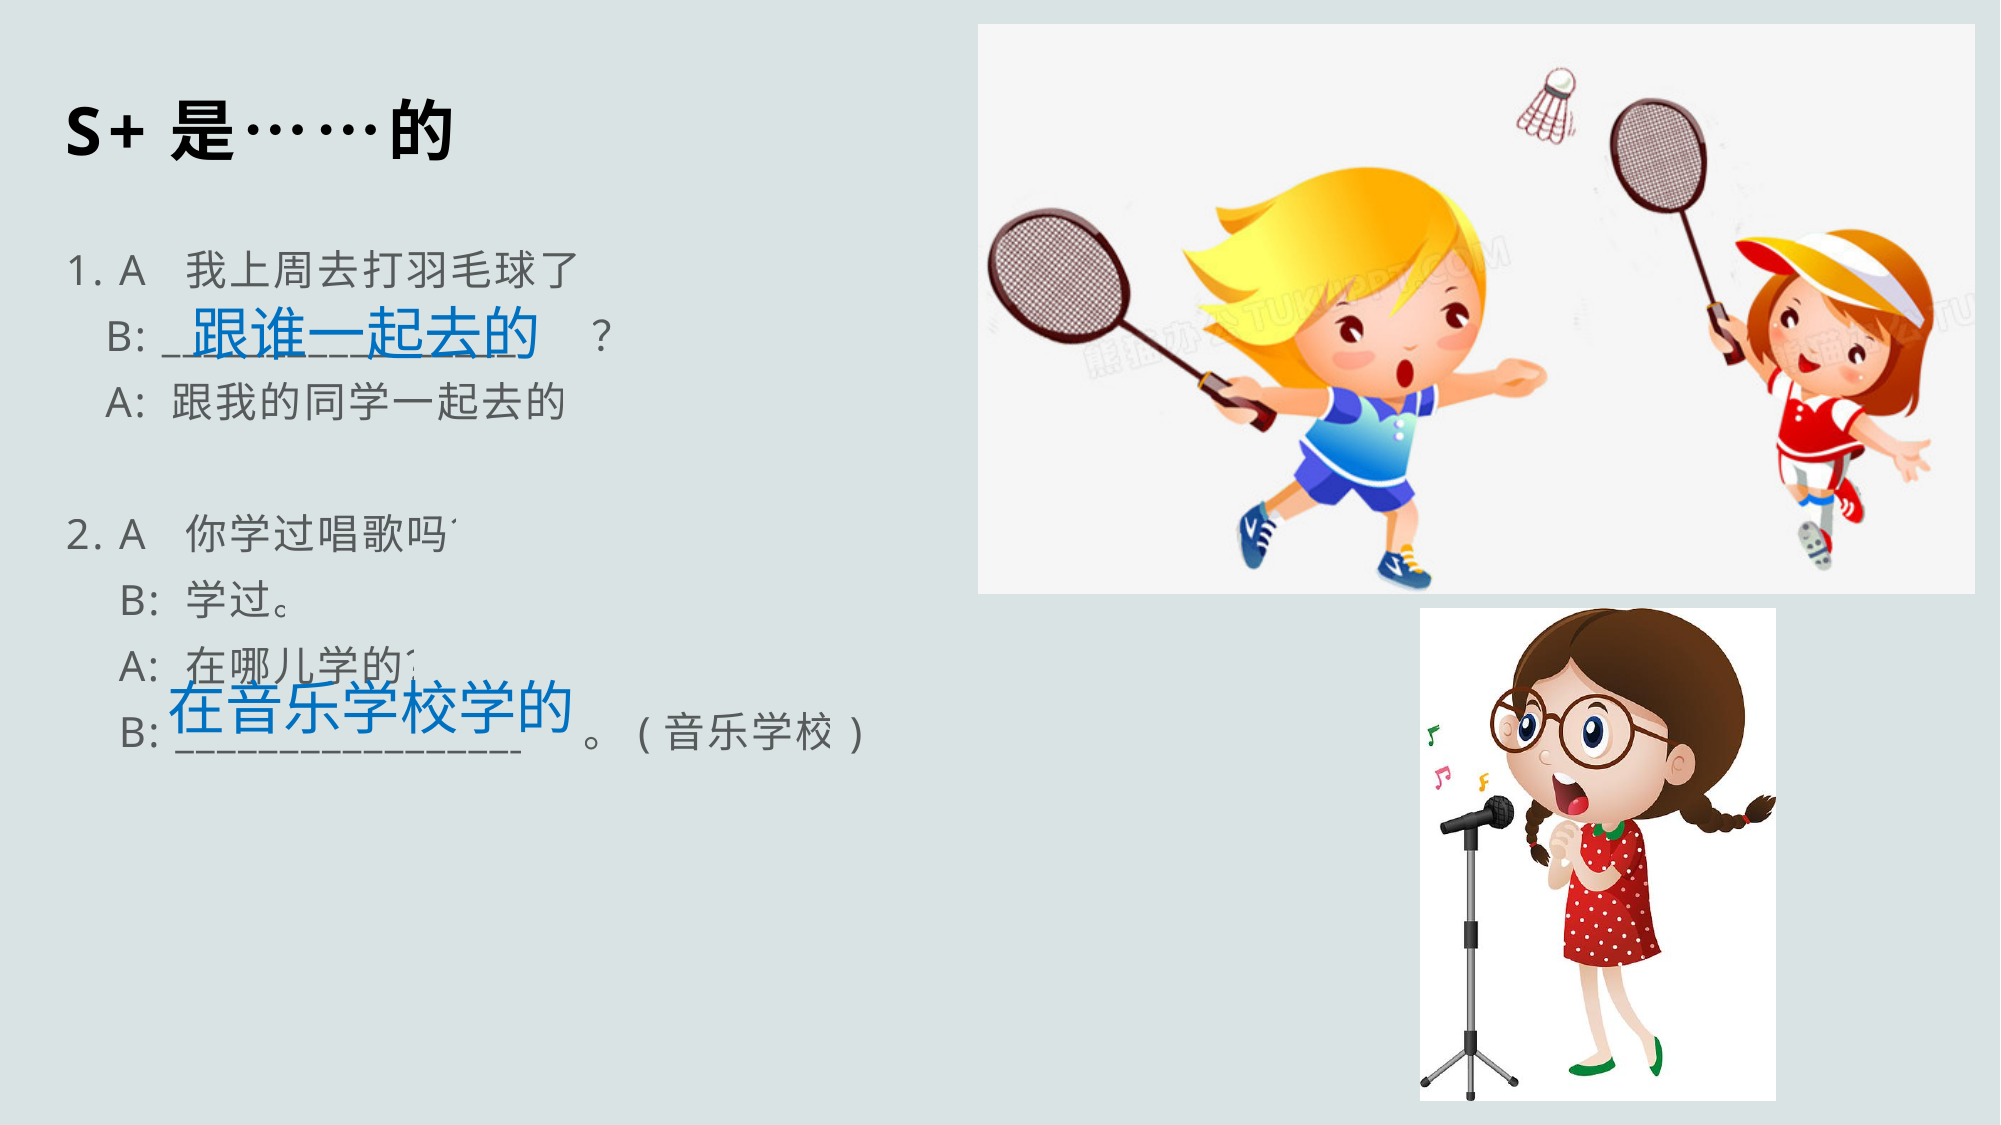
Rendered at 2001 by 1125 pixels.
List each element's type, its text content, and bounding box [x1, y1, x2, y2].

text_box 在音乐学校学的 [152, 664, 670, 749]
title S+是……的 [50, 24, 977, 242]
picture [977, 24, 1975, 595]
text_box 跟谁一起去的 [176, 289, 646, 375]
picture [1420, 607, 1776, 1101]
list 1. A: 我上周去打羽毛球了。 B: ____________________？ A: 跟我的同学一起去的。 2. A: 你学过唱歌吗？ B: 学过。 A: 在哪儿学的？ B: ___________________。(音乐学校) [50, 242, 1776, 956]
